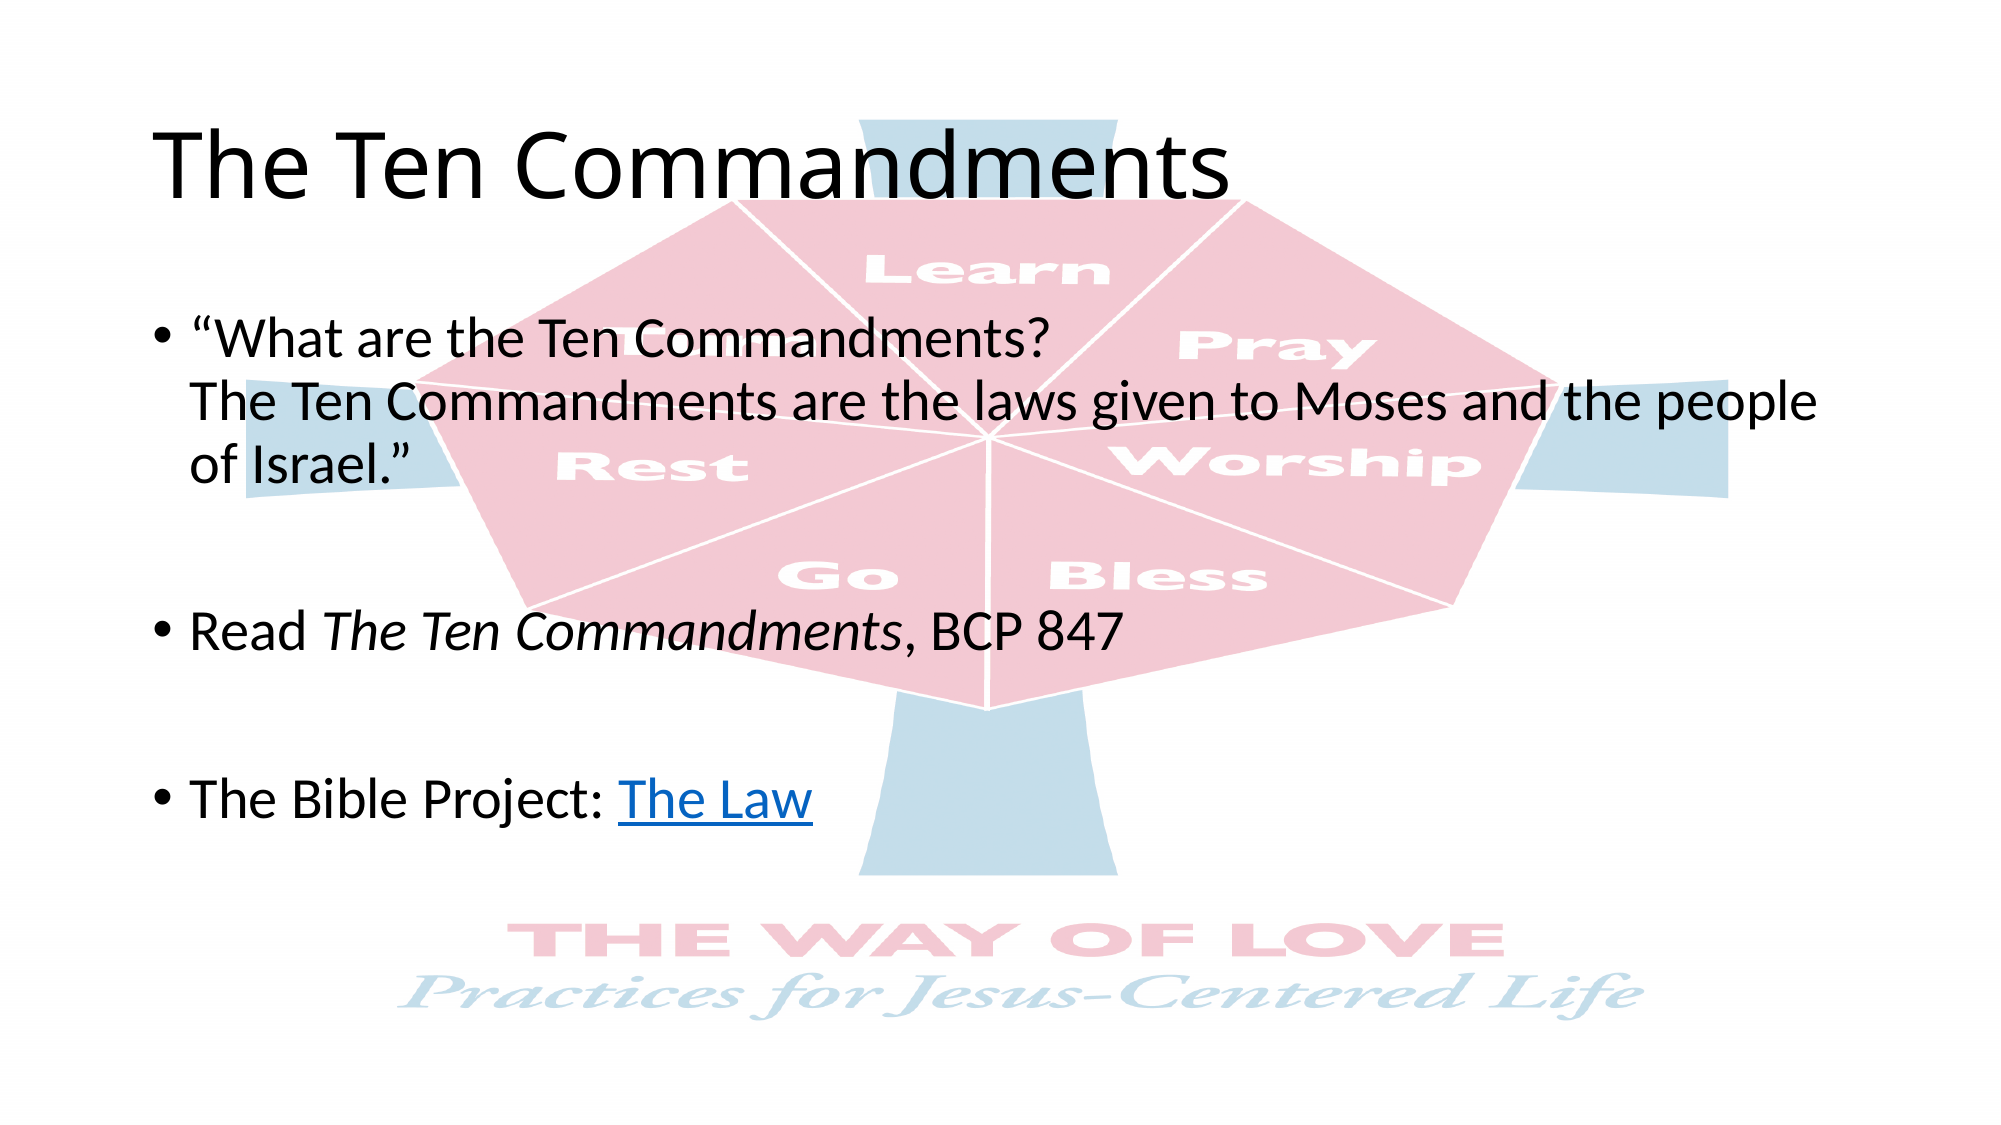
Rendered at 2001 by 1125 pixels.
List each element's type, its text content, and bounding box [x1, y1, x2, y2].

title The Ten Commandments [137, 59, 1863, 278]
list “What are the Ten Commandments? The Ten Commandments are the laws given to Moses and the people of Israel.” Read The Ten Commandments, BCP 847 The Bible Project: The Law [137, 299, 1863, 1014]
